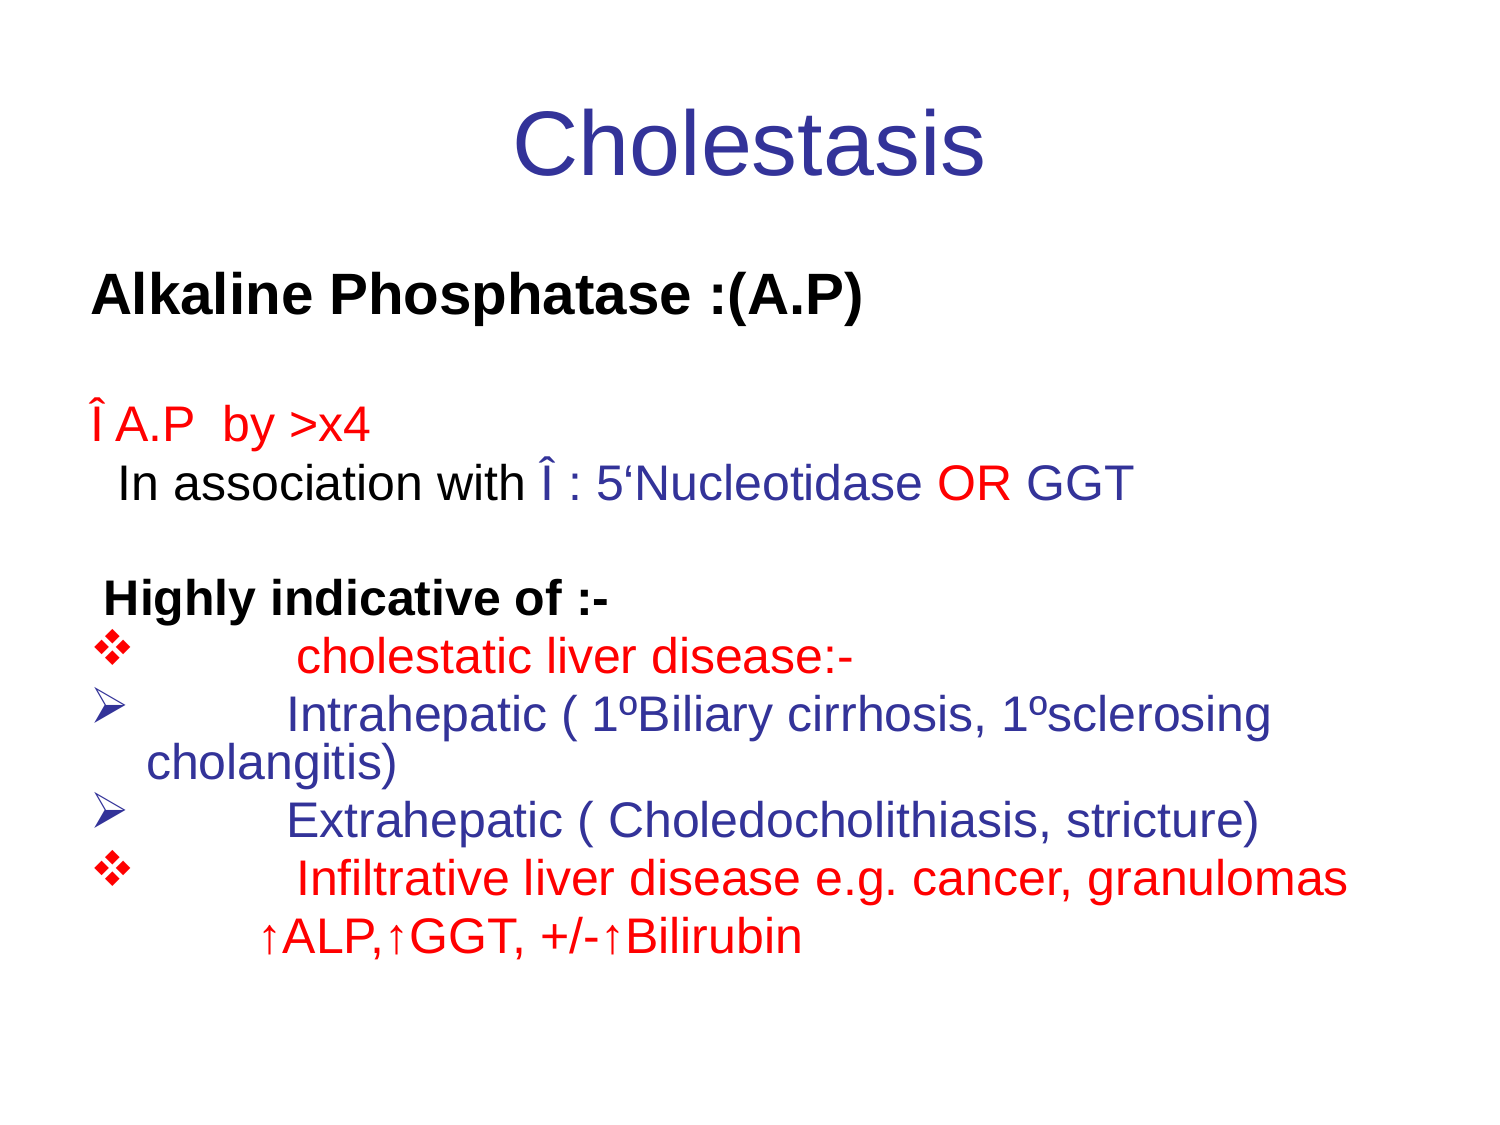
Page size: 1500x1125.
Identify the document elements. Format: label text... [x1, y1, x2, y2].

title Cholestasis [74, 44, 1426, 233]
list Alkaline Phosphatase :(A.P) Î A.P by >x4 In association with Î : 5‘Nucleotidase OR GGT Highly indicative of :- cholestatic liver disease:- Intrahepatic ( 1ºBiliary cirrhosis, 1ºsclerosing cholangitis) Extrahepatic ( Choledocholithiasis, stricture) Infiltrative liver disease e.g. cancer, granulomas ↑ALP,↑GGT, +/-↑Bilirubin [74, 262, 1426, 1006]
